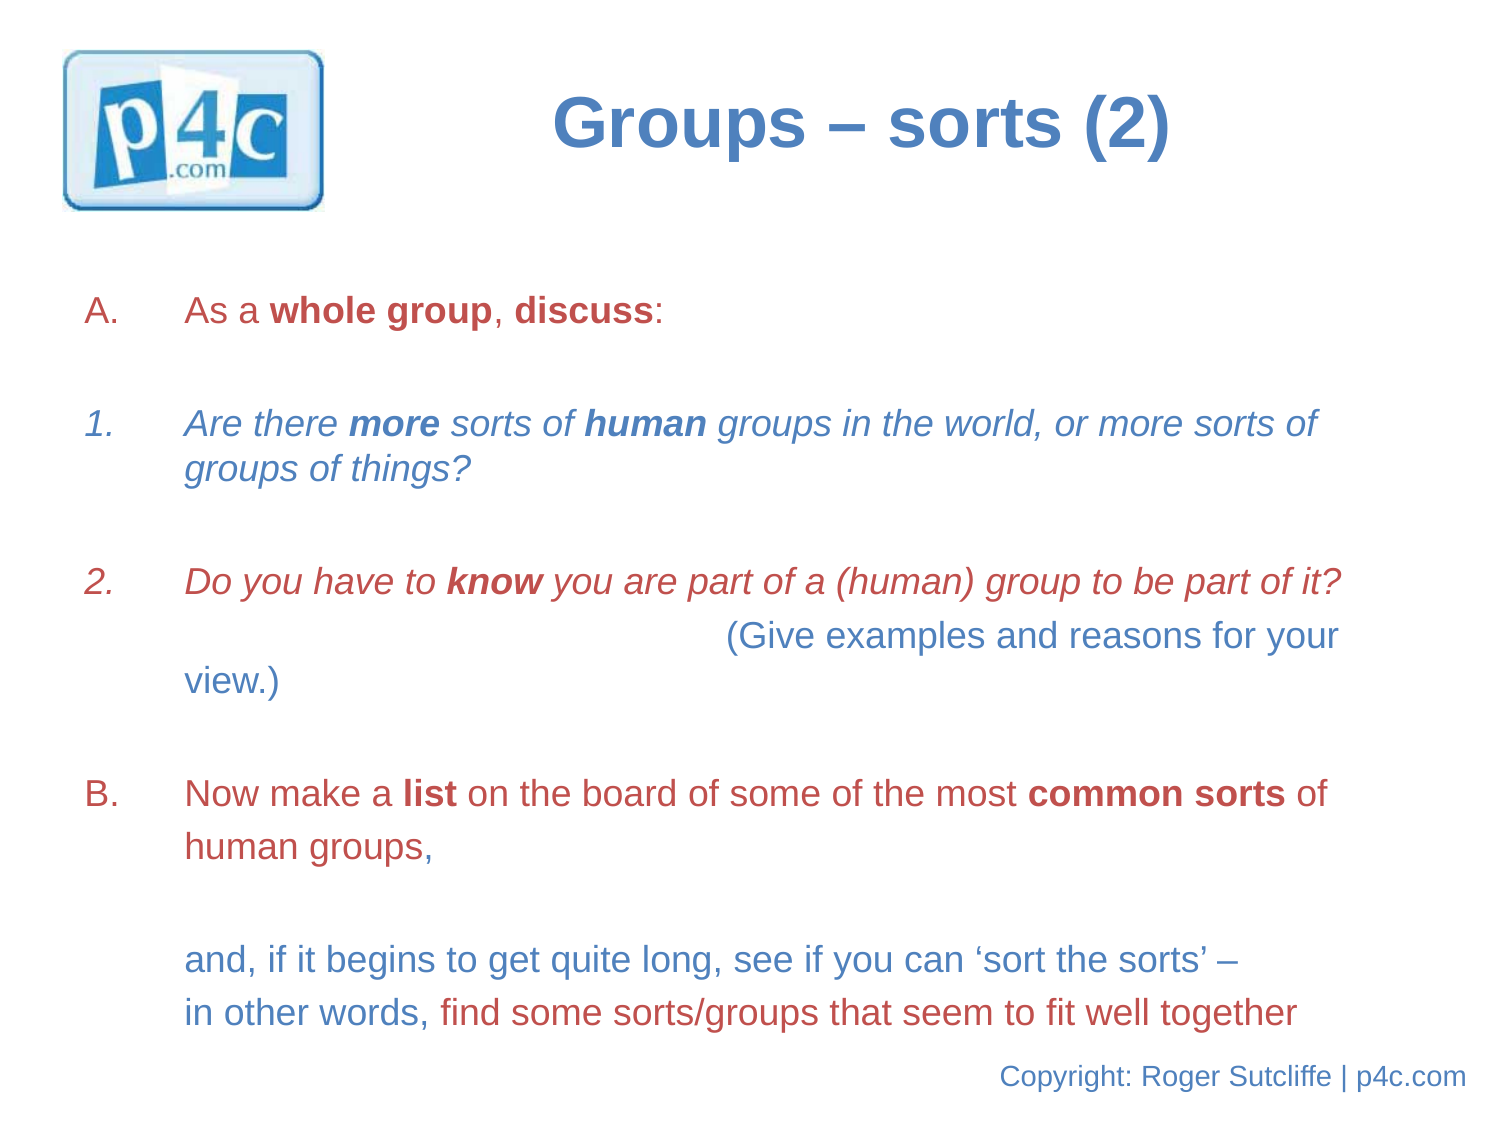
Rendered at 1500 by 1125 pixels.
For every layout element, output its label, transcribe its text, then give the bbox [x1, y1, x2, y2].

title Groups – sorts (2) [335, 67, 1389, 162]
picture [62, 49, 325, 212]
list A. As a whole group, discuss: Are there more sorts of human groups in the world, or more sorts of groups of things? 2. Do you have to know you are part of a (human) group to be part of it? (Give examples and reasons for your view.) Now make a list on the board of some of the most common sorts of human groups, and, if it begins to get quite long, see if you can ‘sort the sorts’ – in other words, find some sorts/groups that seem to fit well together [76, 278, 1436, 1083]
